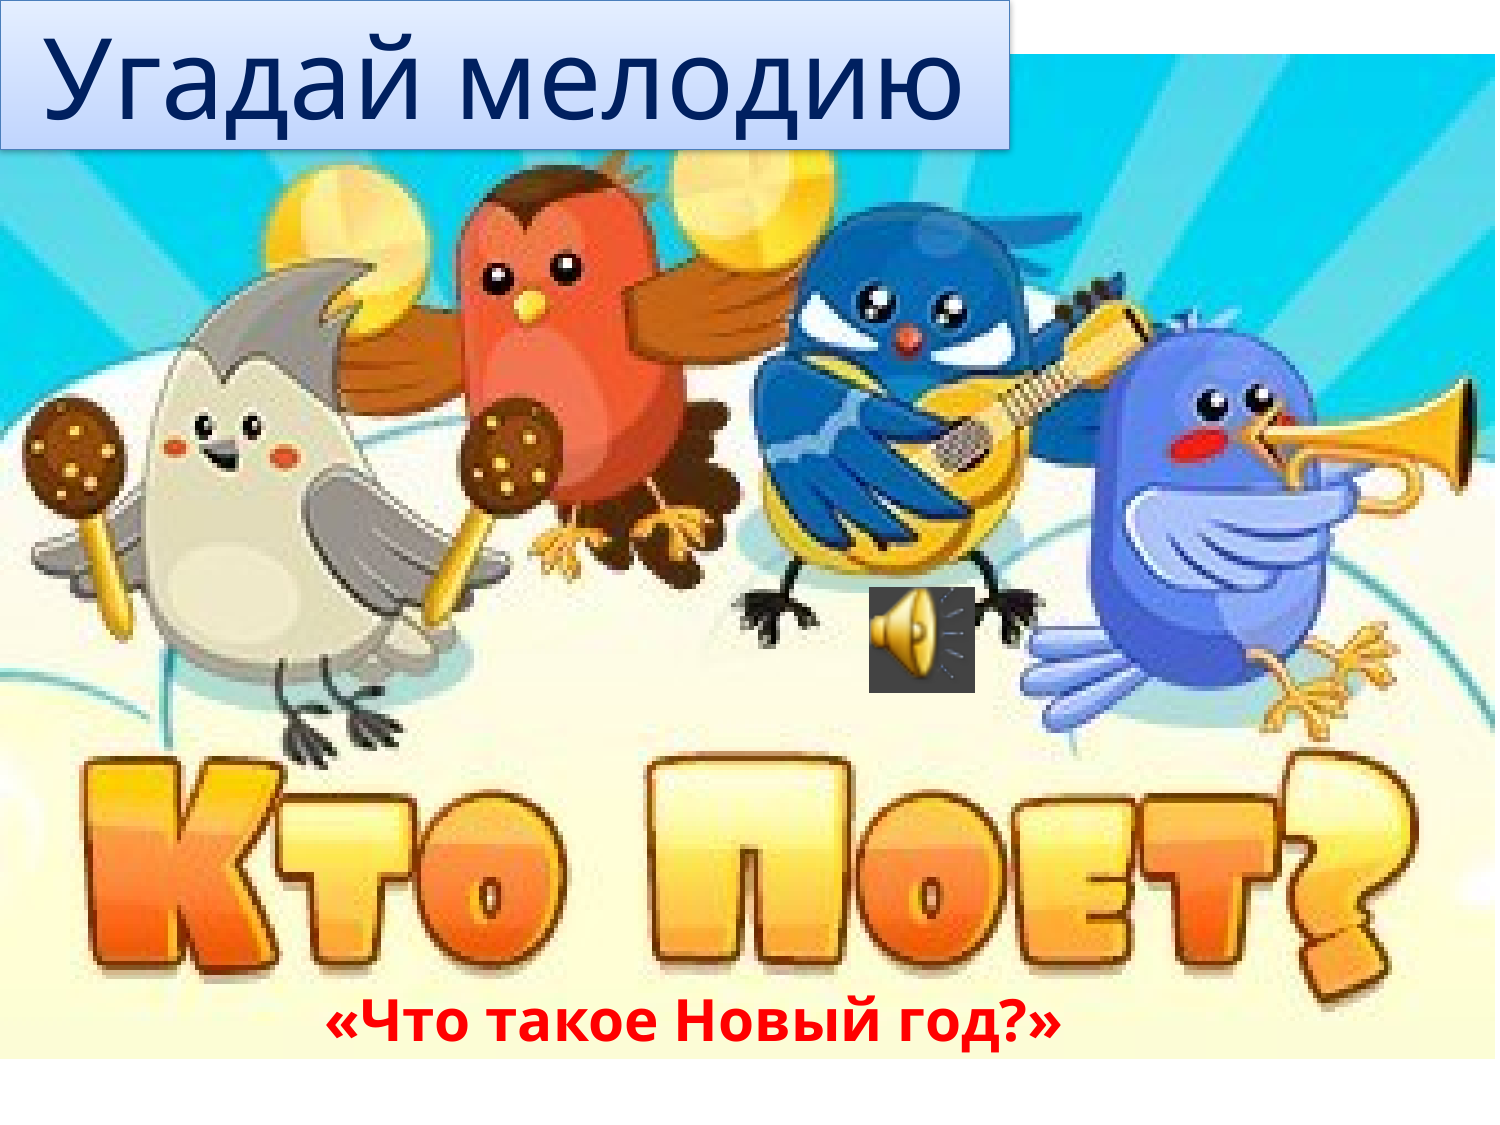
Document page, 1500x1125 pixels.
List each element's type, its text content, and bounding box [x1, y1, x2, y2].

picture [0, 54, 1495, 1059]
text_box Угадай мелодию [0, 0, 1010, 53]
